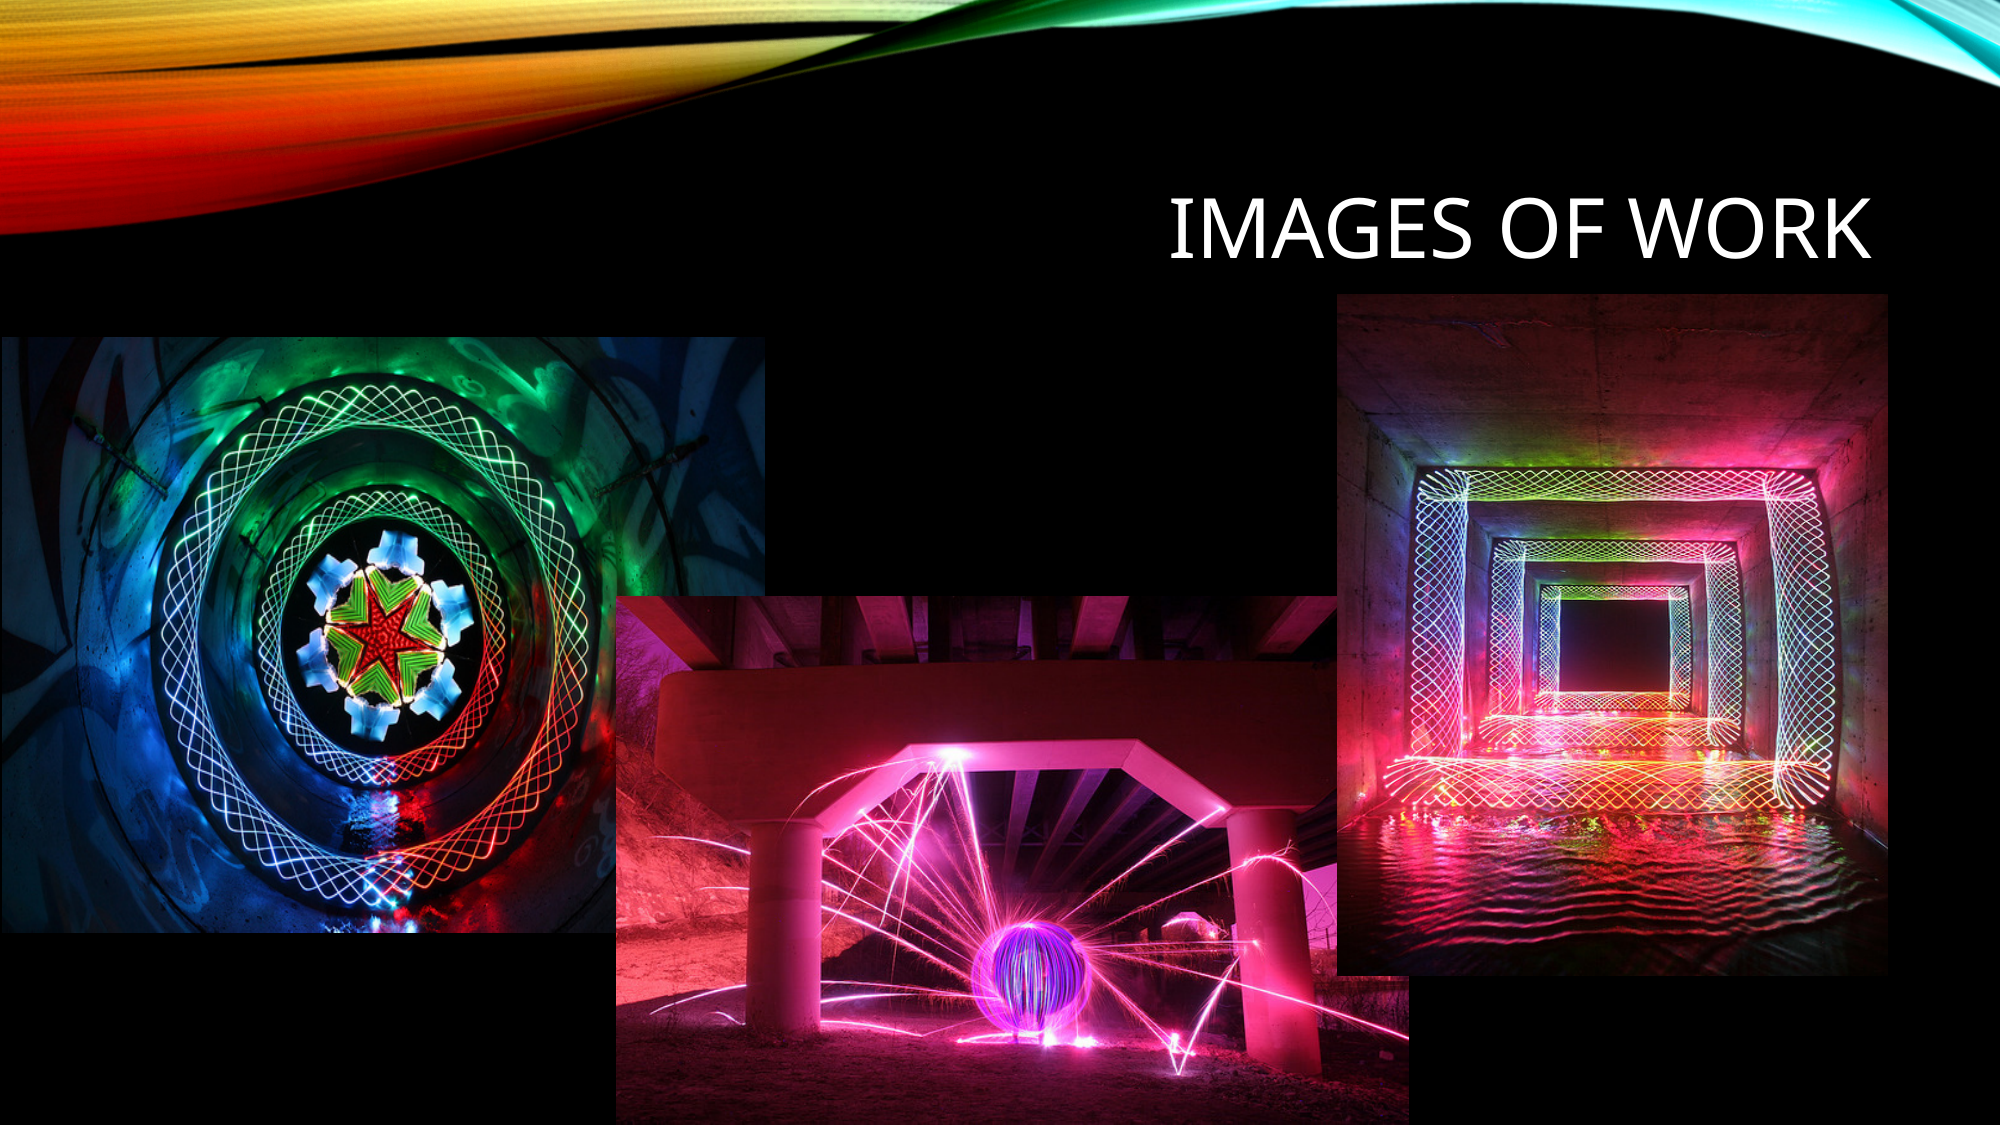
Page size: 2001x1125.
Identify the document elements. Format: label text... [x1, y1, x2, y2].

picture [0, 0, 2000, 237]
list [2, 337, 765, 934]
picture [616, 294, 1888, 1125]
title Images of work [474, 125, 1888, 338]
